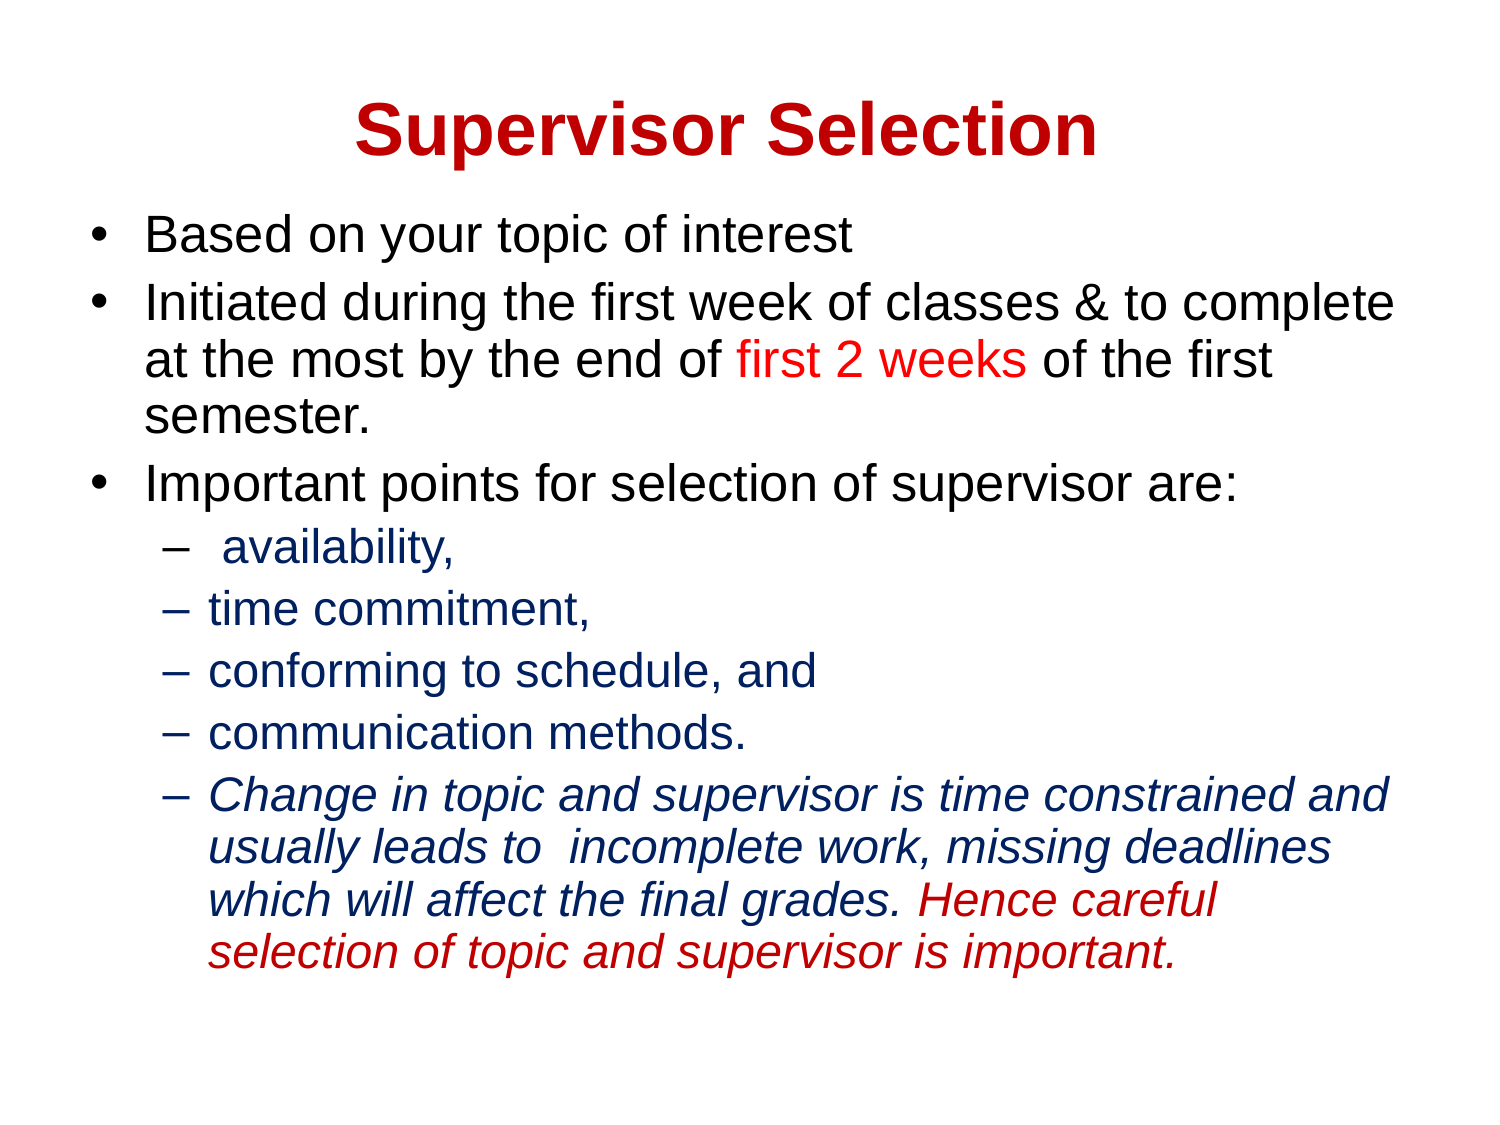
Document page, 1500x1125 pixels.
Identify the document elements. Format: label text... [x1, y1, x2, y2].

title Supervisor Selection [62, 37, 1413, 213]
list Based on your topic of interest Initiated during the first week of classes & to complete at the most by the end of first 2 weeks of the first semester. Important points for selection of supervisor are: availability, time commitment, conforming to schedule, and communication methods. Change in topic and supervisor is time constrained and usually leads to incomplete work, missing deadlines which will affect the final grades. Hence careful selection of topic and supervisor is important. [75, 200, 1425, 1029]
